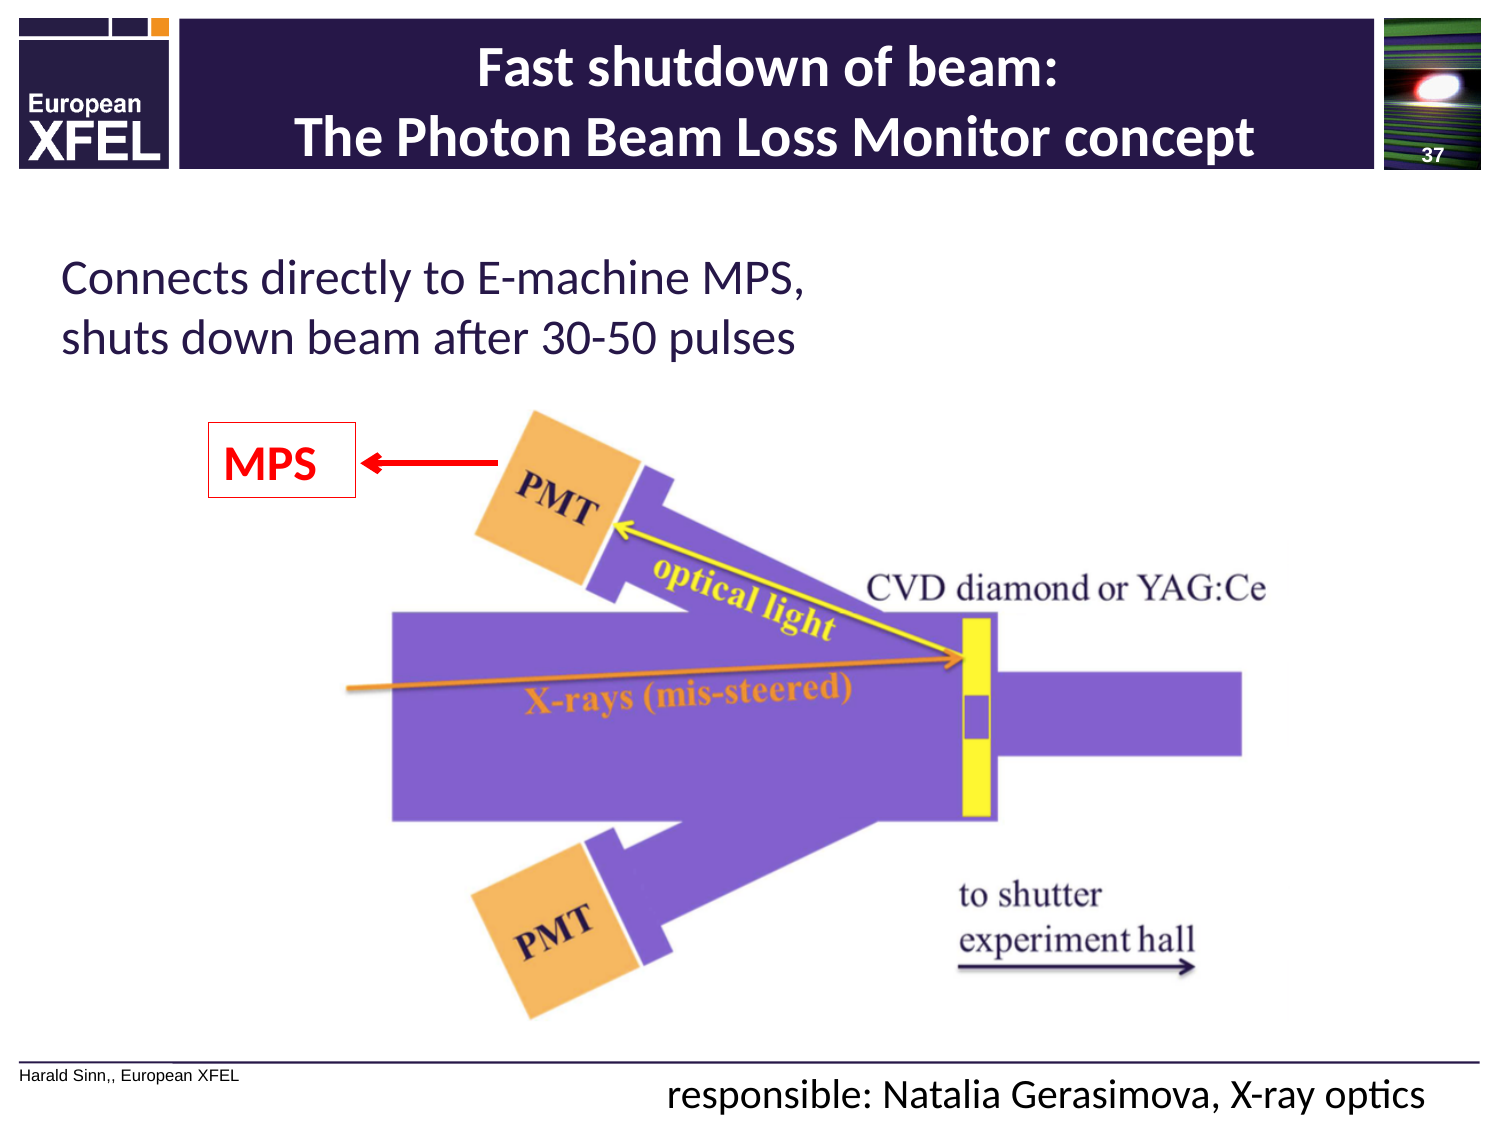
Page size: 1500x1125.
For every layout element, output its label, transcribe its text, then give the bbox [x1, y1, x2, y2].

text_box Connects directly to E-machine MPS, shuts down beam after 30-50 pulses [46, 237, 924, 373]
picture [295, 388, 1299, 1044]
text_box responsible: Natalia Gerasimova, X-ray optics [652, 1059, 1500, 1125]
title Fast shutdown of beam: The Photon Beam Loss Monitor concept [179, 50, 1375, 168]
picture [1384, 18, 1481, 170]
picture [19, 18, 169, 169]
text_box MPS [208, 422, 290, 498]
